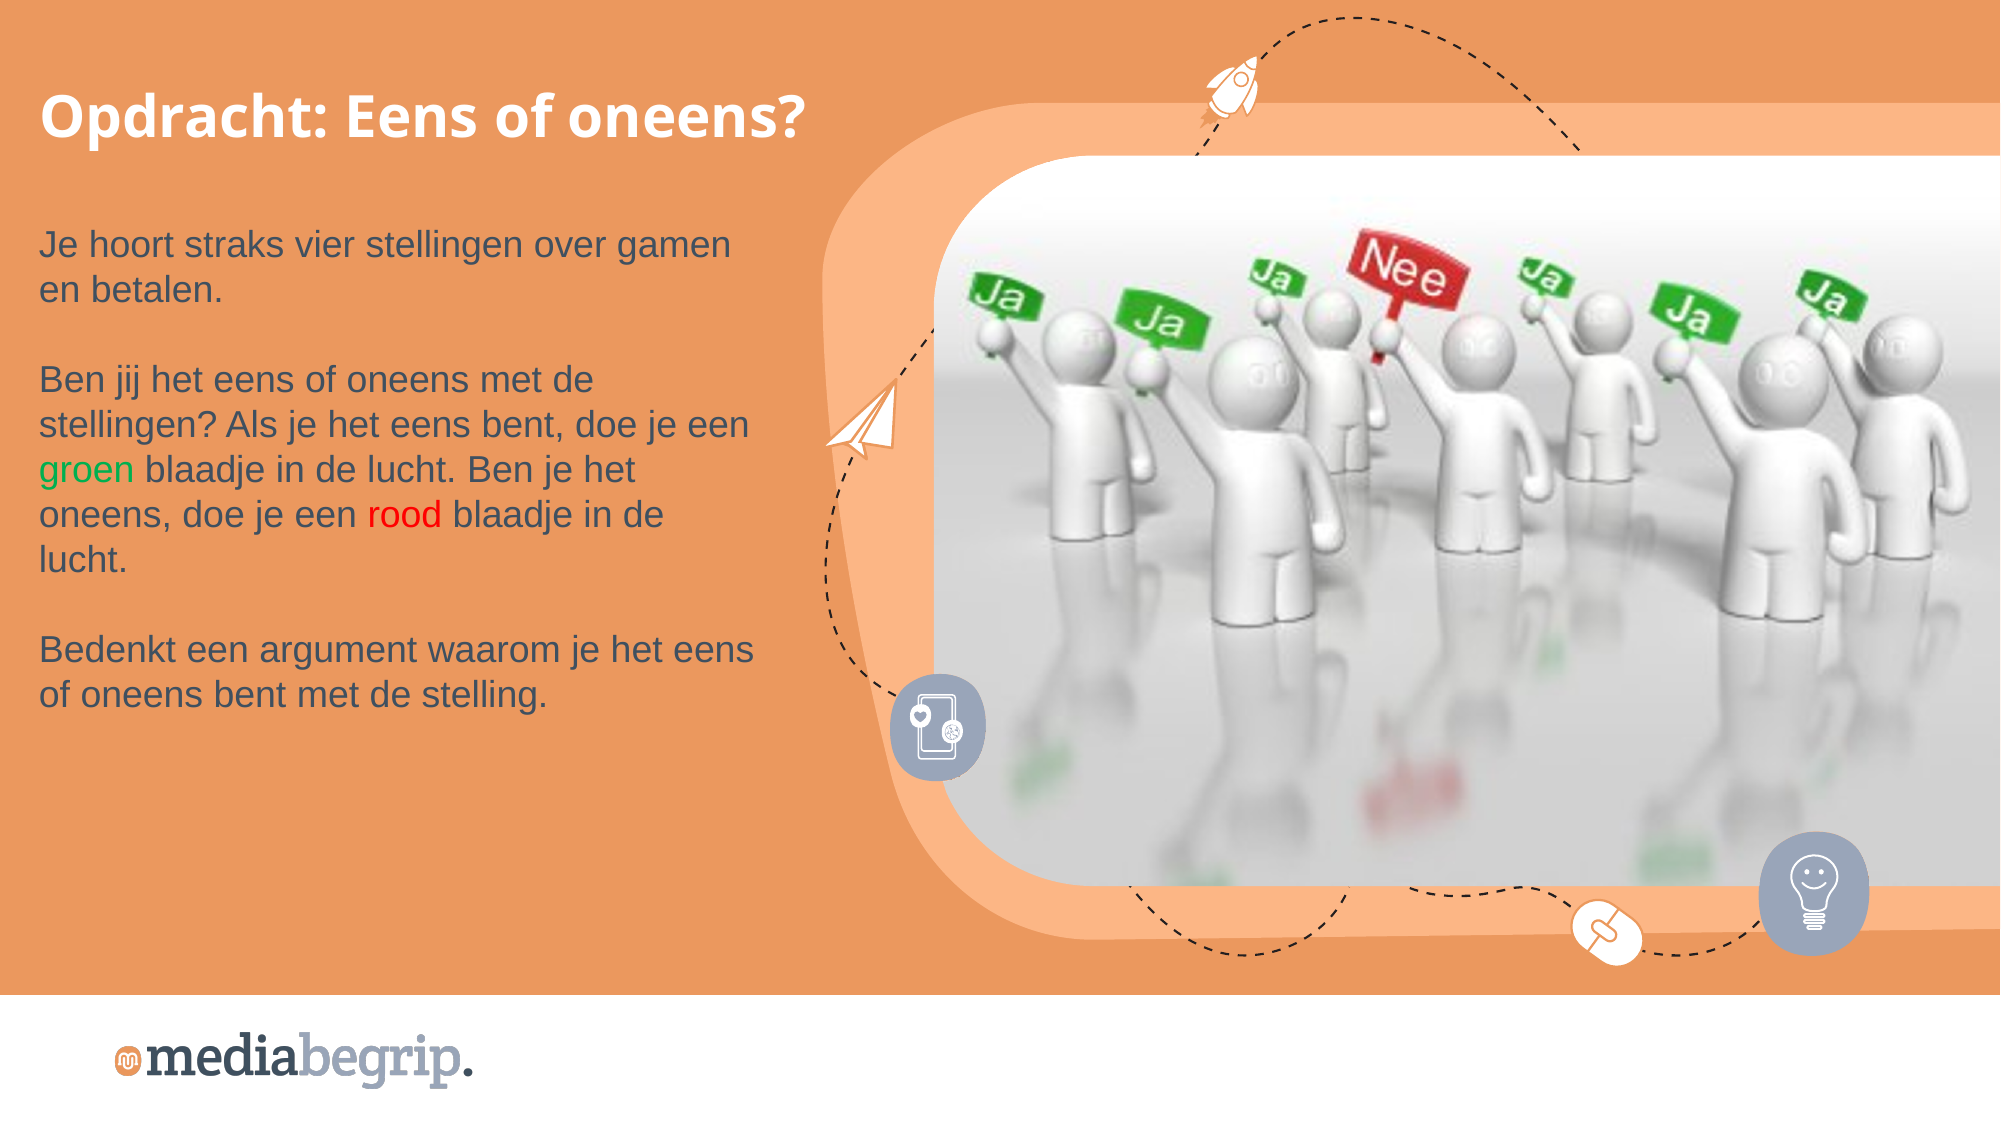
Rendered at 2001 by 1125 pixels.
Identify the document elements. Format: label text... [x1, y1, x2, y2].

picture [114, 1032, 473, 1089]
text_box Opdracht: Eens of oneens? [24, 0, 1021, 239]
picture [933, 155, 2000, 887]
text_box Je hoort straks vier stellingen over gamen en betalen. Ben jij het eens of oneens met de stellingen? Als je het eens bent, doe je een groen blaadje in de lucht. Ben je het oneens, doe je een rood blaadje in de lucht. Bedenkt een argument waarom je het eens of oneens bent met de stelling. [24, 212, 777, 768]
